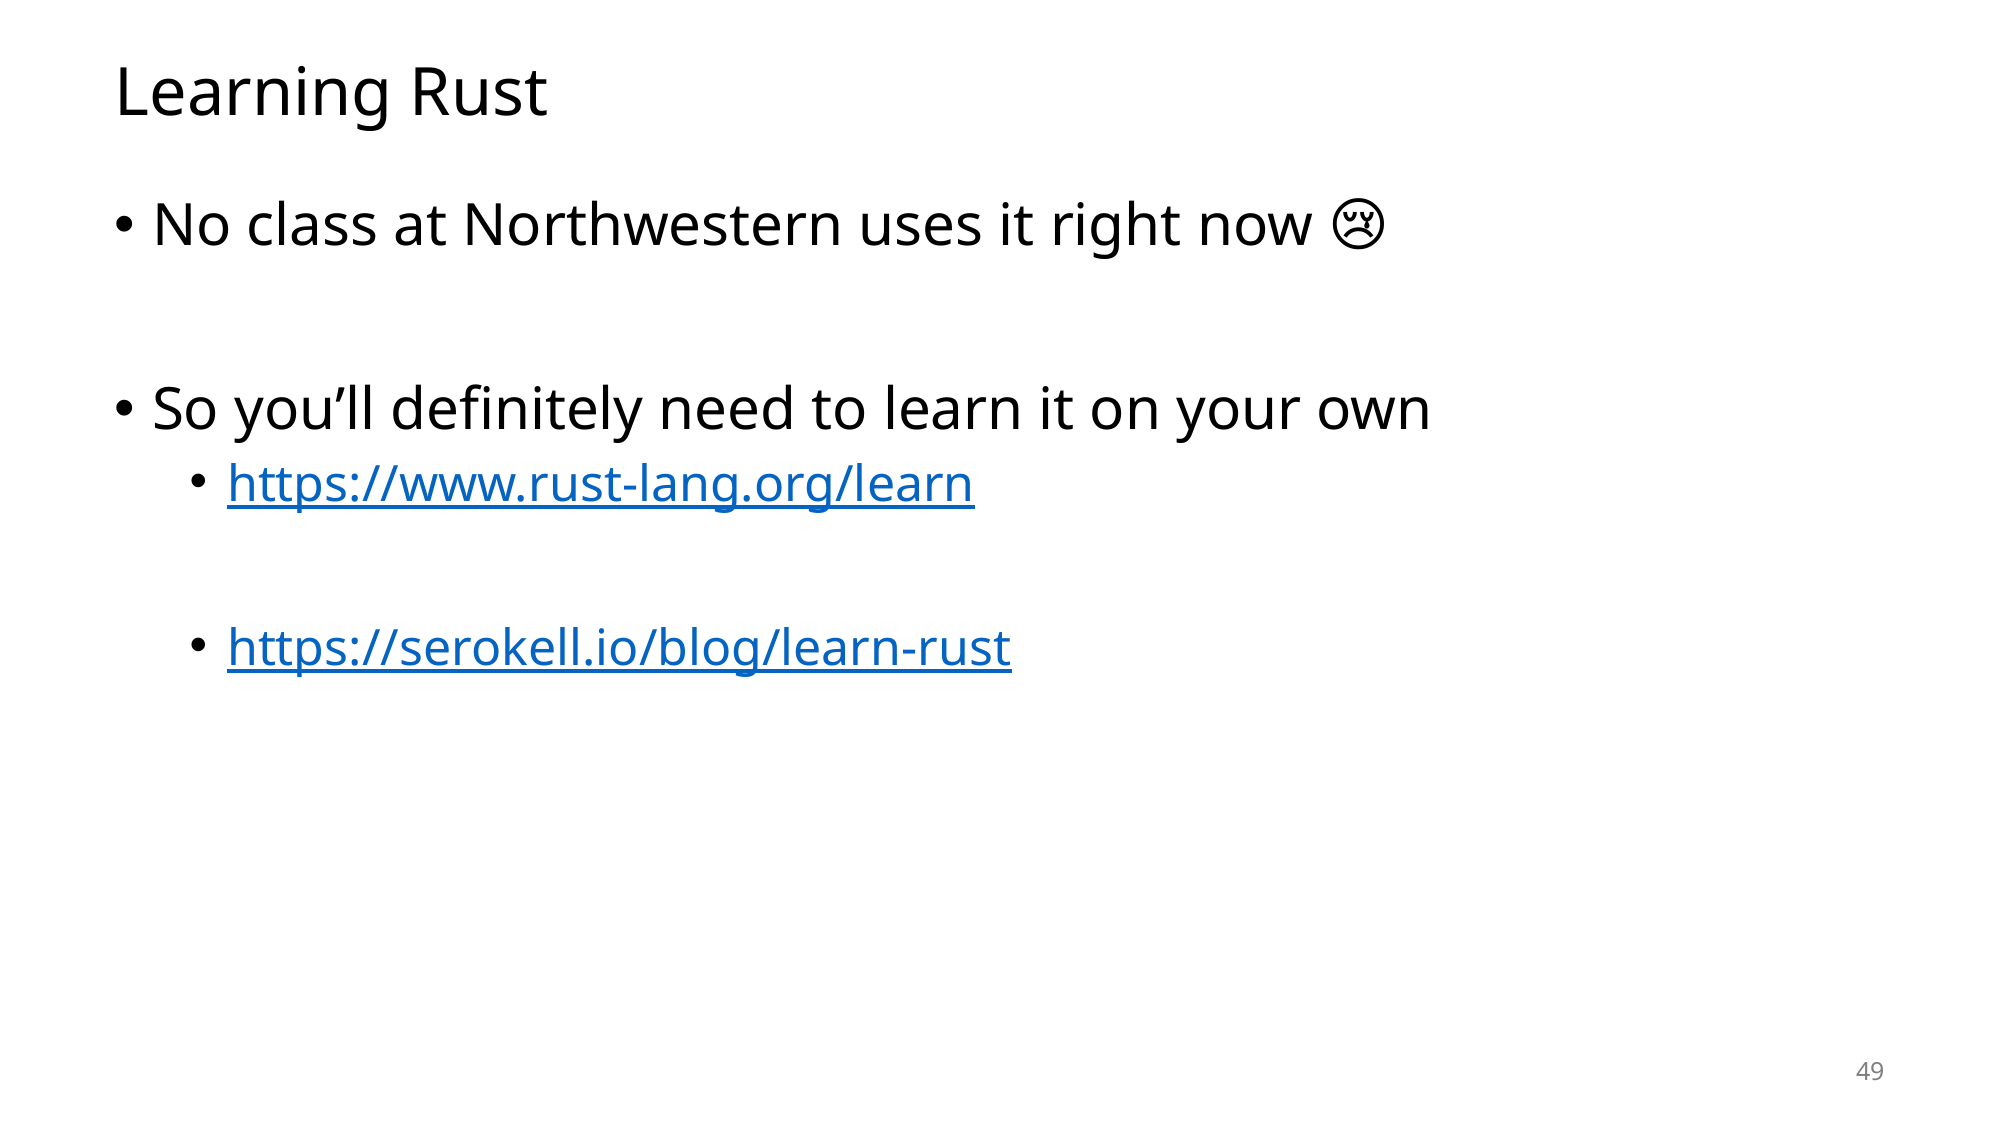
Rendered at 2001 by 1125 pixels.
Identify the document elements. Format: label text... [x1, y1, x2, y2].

slide_number 49 [1749, 1042, 1900, 1103]
list No class at Northwestern uses it right now 😢 So you’ll definitely need to learn it on your own https://www.rust-lang.org/learn https://serokell.io/blog/learn-rust [99, 187, 1900, 1013]
title Learning Rust [99, 37, 1900, 150]
